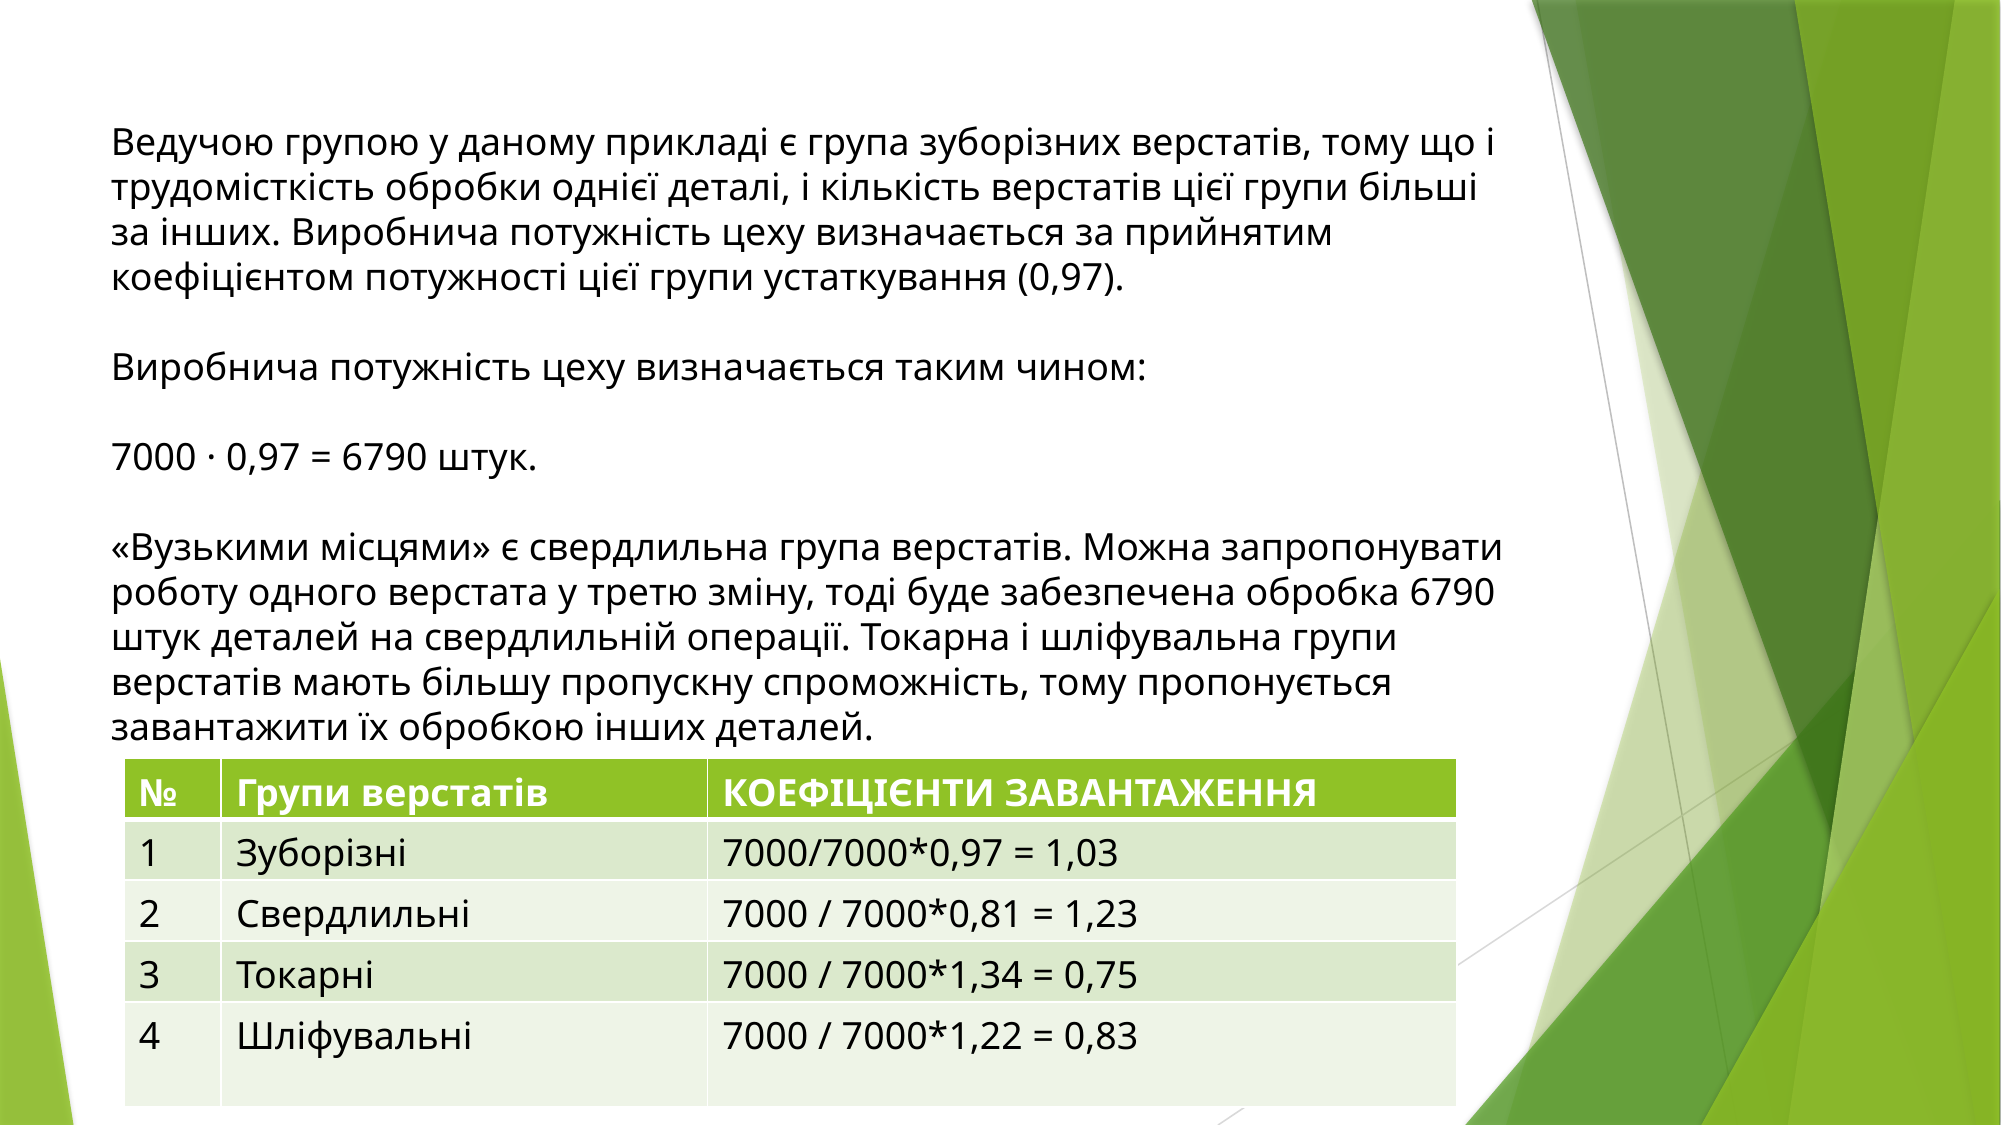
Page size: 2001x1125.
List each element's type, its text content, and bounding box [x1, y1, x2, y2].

table_cell 3 [125, 942, 220, 1001]
table_cell Свердлильні [222, 881, 707, 940]
table_cell 7000 / 7000*0,81 = 1,23 [708, 881, 1456, 940]
table_cell Шліфувальні [222, 1003, 707, 1106]
table_cell 7000 / 7000*1,22 = 0,83 [708, 1003, 1456, 1106]
table_header Групи верстатів [222, 759, 707, 817]
table_cell 4 [125, 1003, 220, 1106]
table_cell 7000/7000*0,97 = 1,03 [708, 822, 1456, 879]
text_box Ведучою групою у даному прикладі є група зуборізних верстатів, тому що і трудомісткість обробки однієї деталі, і кількість верстатів цієї групи більші за інших. Виробнича потужність цеху визначається за прийнятим коефіцієнтом потужності цієї групи устаткування (0,97). Виробнича потужність цеху визначається таким чином: 7000 · 0,97 = 6790 штук. «Вузькими місцями» є свердлильна група верстатів. Можна запропонувати роботу одного верстата у третю зміну, тоді буде забезпечена обробка 6790 штук деталей на свердлильній операції. Токарна і шліфувальна групи верстатів мають більшу пропускну спроможність, тому пропонується завантажити їх обробкою інших деталей. [96, 110, 1525, 755]
table_header № [125, 759, 220, 817]
table_cell 7000 / 7000*1,34 = 0,75 [708, 942, 1456, 1001]
table_cell 1 [125, 822, 220, 879]
table_header КОЕФІЦІЄНТИ ЗАВАНТАЖЕННЯ [708, 759, 1456, 817]
table_cell 2 [125, 881, 220, 940]
table_cell Зуборізні [222, 822, 707, 879]
table_cell Токарні [222, 942, 707, 1001]
